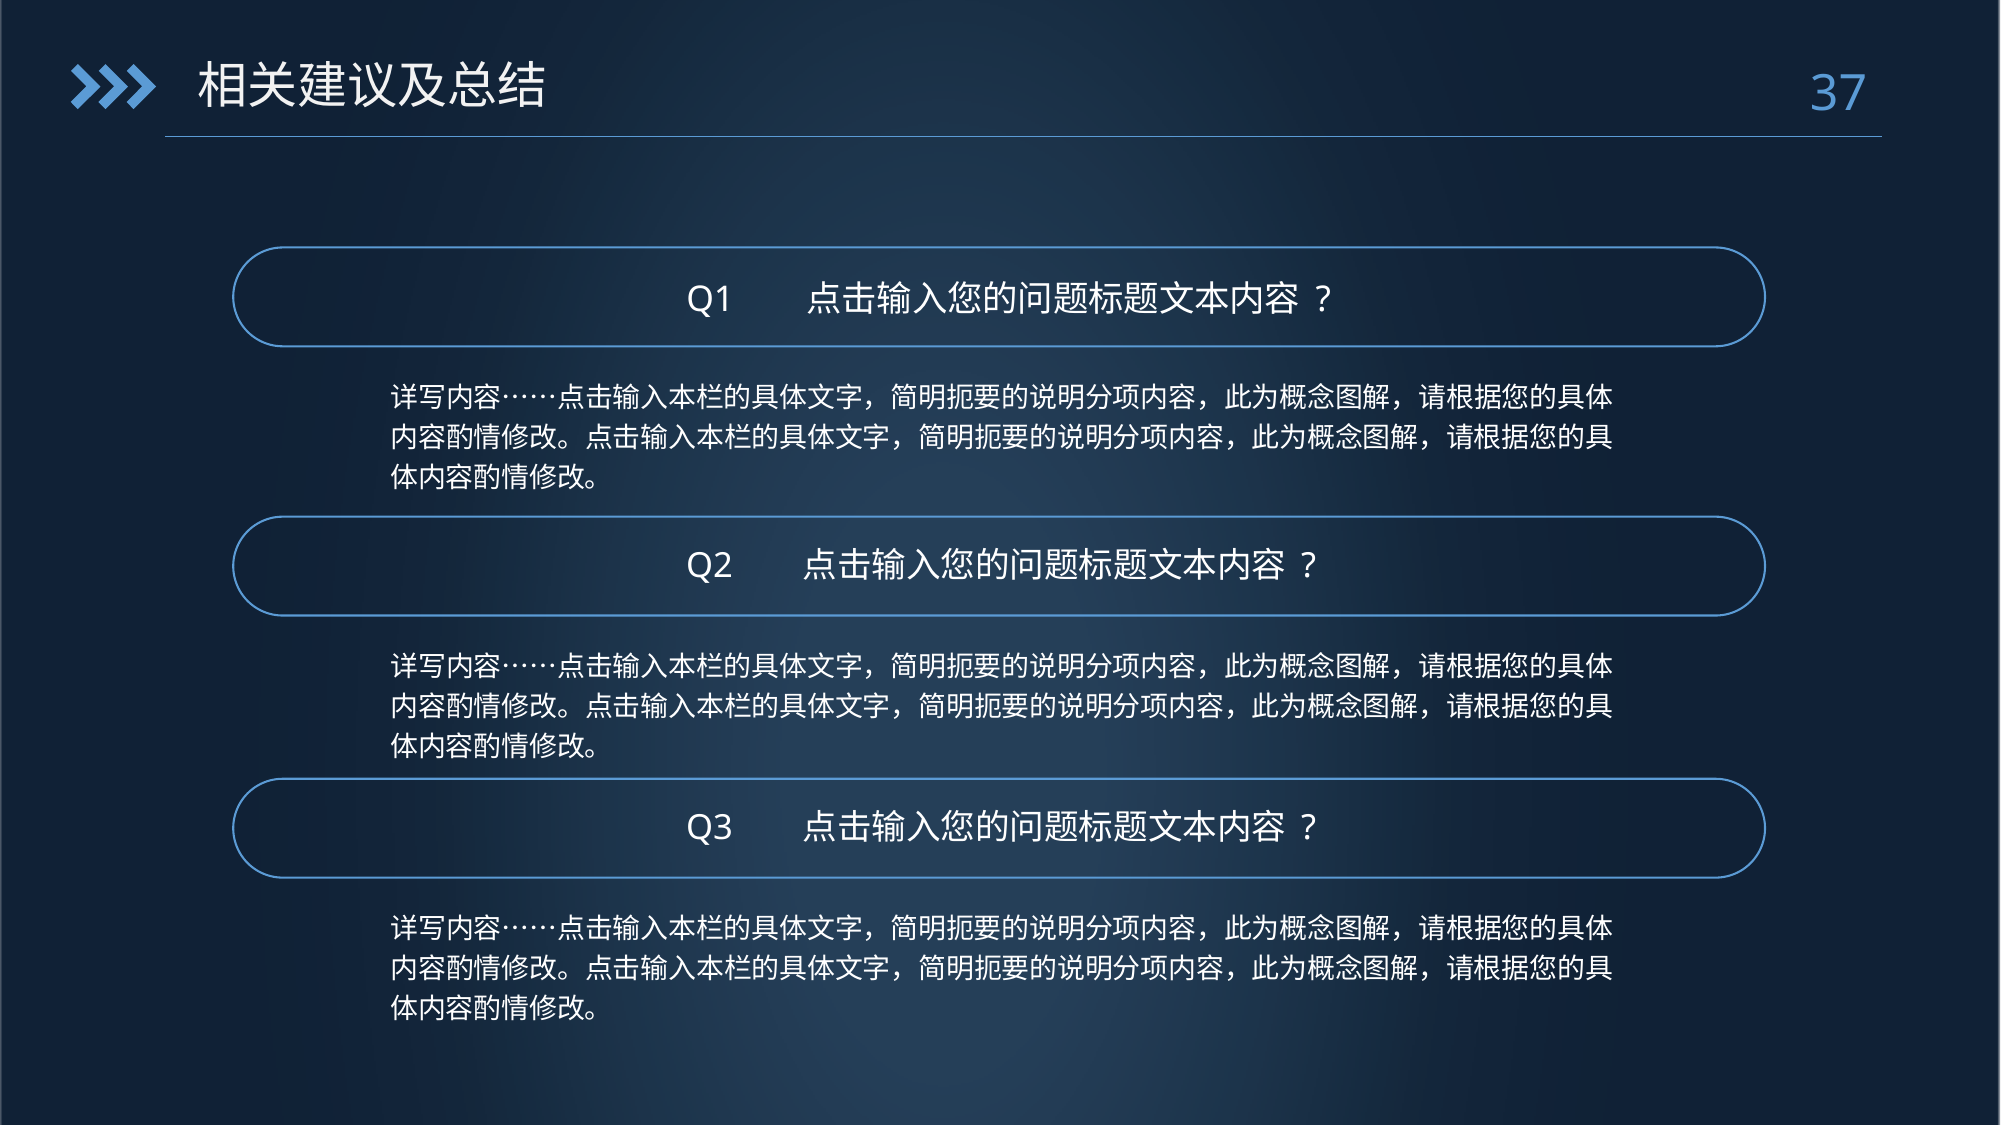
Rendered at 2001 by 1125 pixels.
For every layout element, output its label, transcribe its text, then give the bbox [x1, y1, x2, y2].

text_box [233, 247, 1766, 347]
text_box [233, 516, 1766, 616]
picture [0, 0, 2001, 1125]
list 相关建议及总结 [182, 49, 827, 125]
text_box [233, 778, 1766, 878]
text_box Q1 点击输入您的问题标题文本内容 ? [670, 263, 1332, 331]
text_box Q2 点击输入您的问题标题文本内容 ? [670, 532, 1332, 600]
text_box 详写内容……点击输入本栏的具体文字，简明扼要的说明分项内容，此为概念图解，请根据您的具体内容酌情修改。点击输入本栏的具体文字，简明扼要的说明分项内容，此为概念图解，请根据您的具体内容酌情修改。 [390, 373, 1612, 494]
text_box Q3 点击输入您的问题标题文本内容 ? [670, 794, 1332, 862]
text_box 详写内容……点击输入本栏的具体文字，简明扼要的说明分项内容，此为概念图解，请根据您的具体内容酌情修改。点击输入本栏的具体文字，简明扼要的说明分项内容，此为概念图解，请根据您的具体内容酌情修改。 [390, 642, 1612, 763]
text_box 详写内容……点击输入本栏的具体文字，简明扼要的说明分项内容，此为概念图解，请根据您的具体内容酌情修改。点击输入本栏的具体文字，简明扼要的说明分项内容，此为概念图解，请根据您的具体内容酌情修改。 [390, 904, 1612, 1025]
